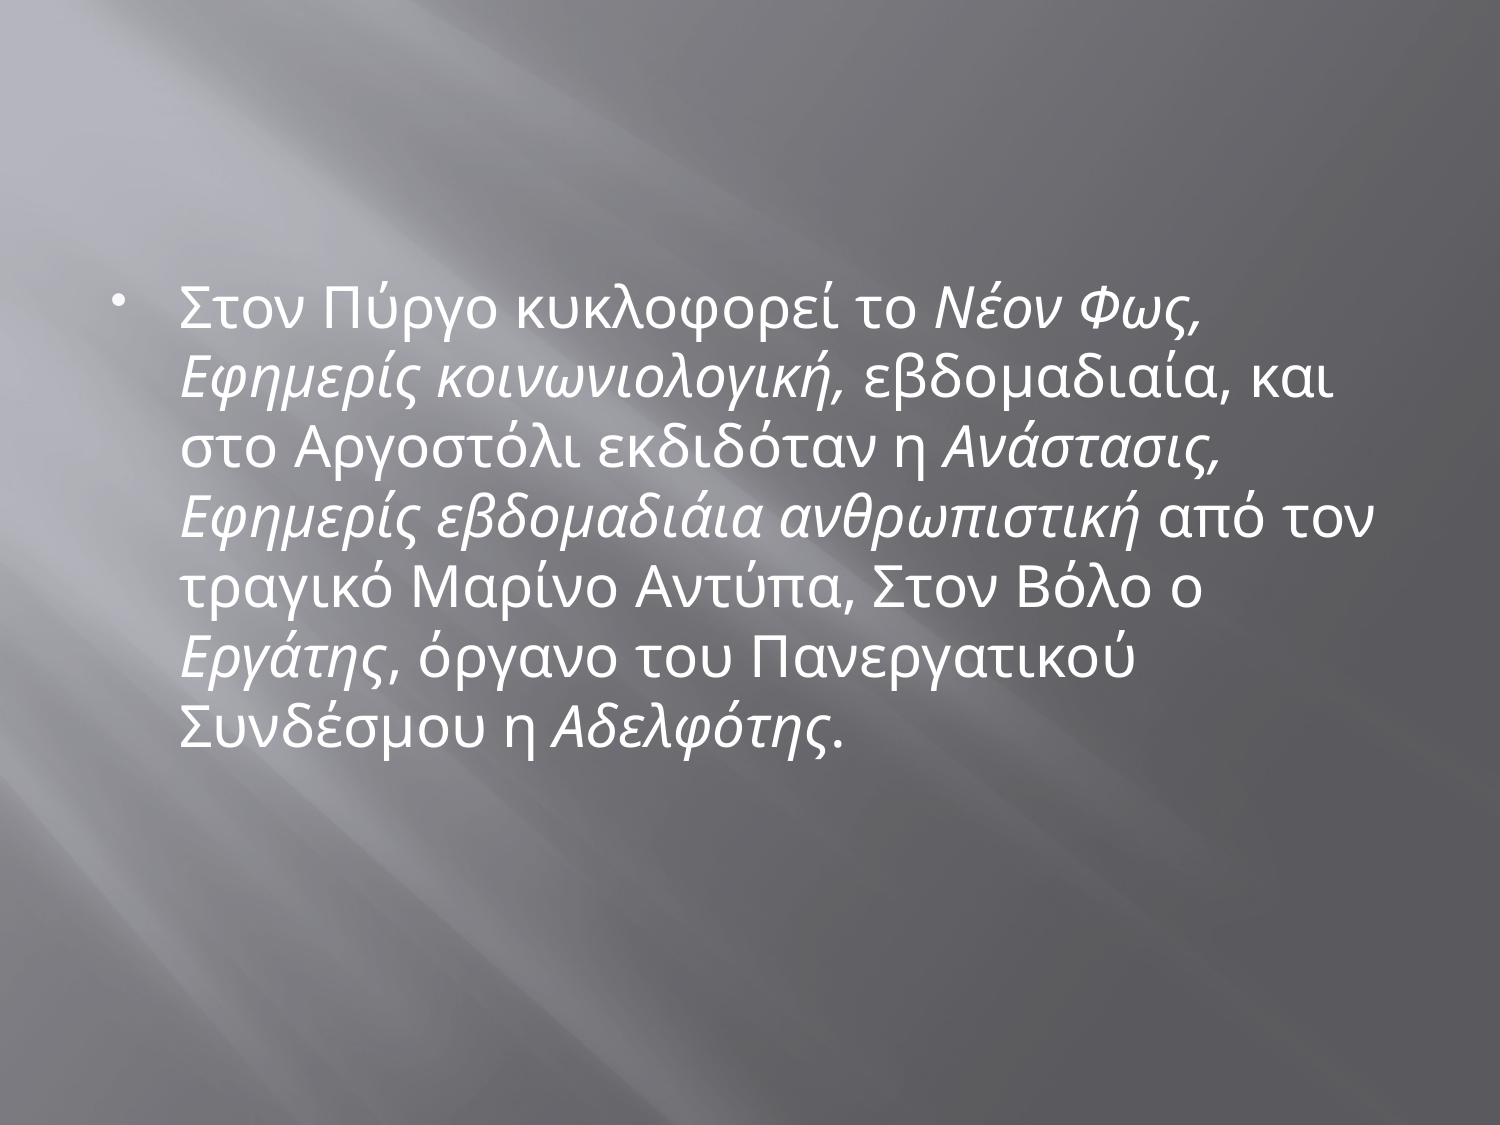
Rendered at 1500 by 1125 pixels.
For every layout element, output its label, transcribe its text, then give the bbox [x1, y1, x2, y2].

list Στον Πύργο κυκλοφορεί το Νέον Φως, Εφημερίς κοινωνιολογική, εβδομαδιαία, και στο Αργοστόλι εκδιδόταν η Ανάστασις, Εφημερίς εβδομαδιάια ανθρωπιστική από τον τραγικό Μαρίνο Αντύπα, Στον Βόλο ο Εργάτης, όργανο του Πανεργατικού Συνδέσμου η Αδελφότης. [75, 262, 1425, 1035]
